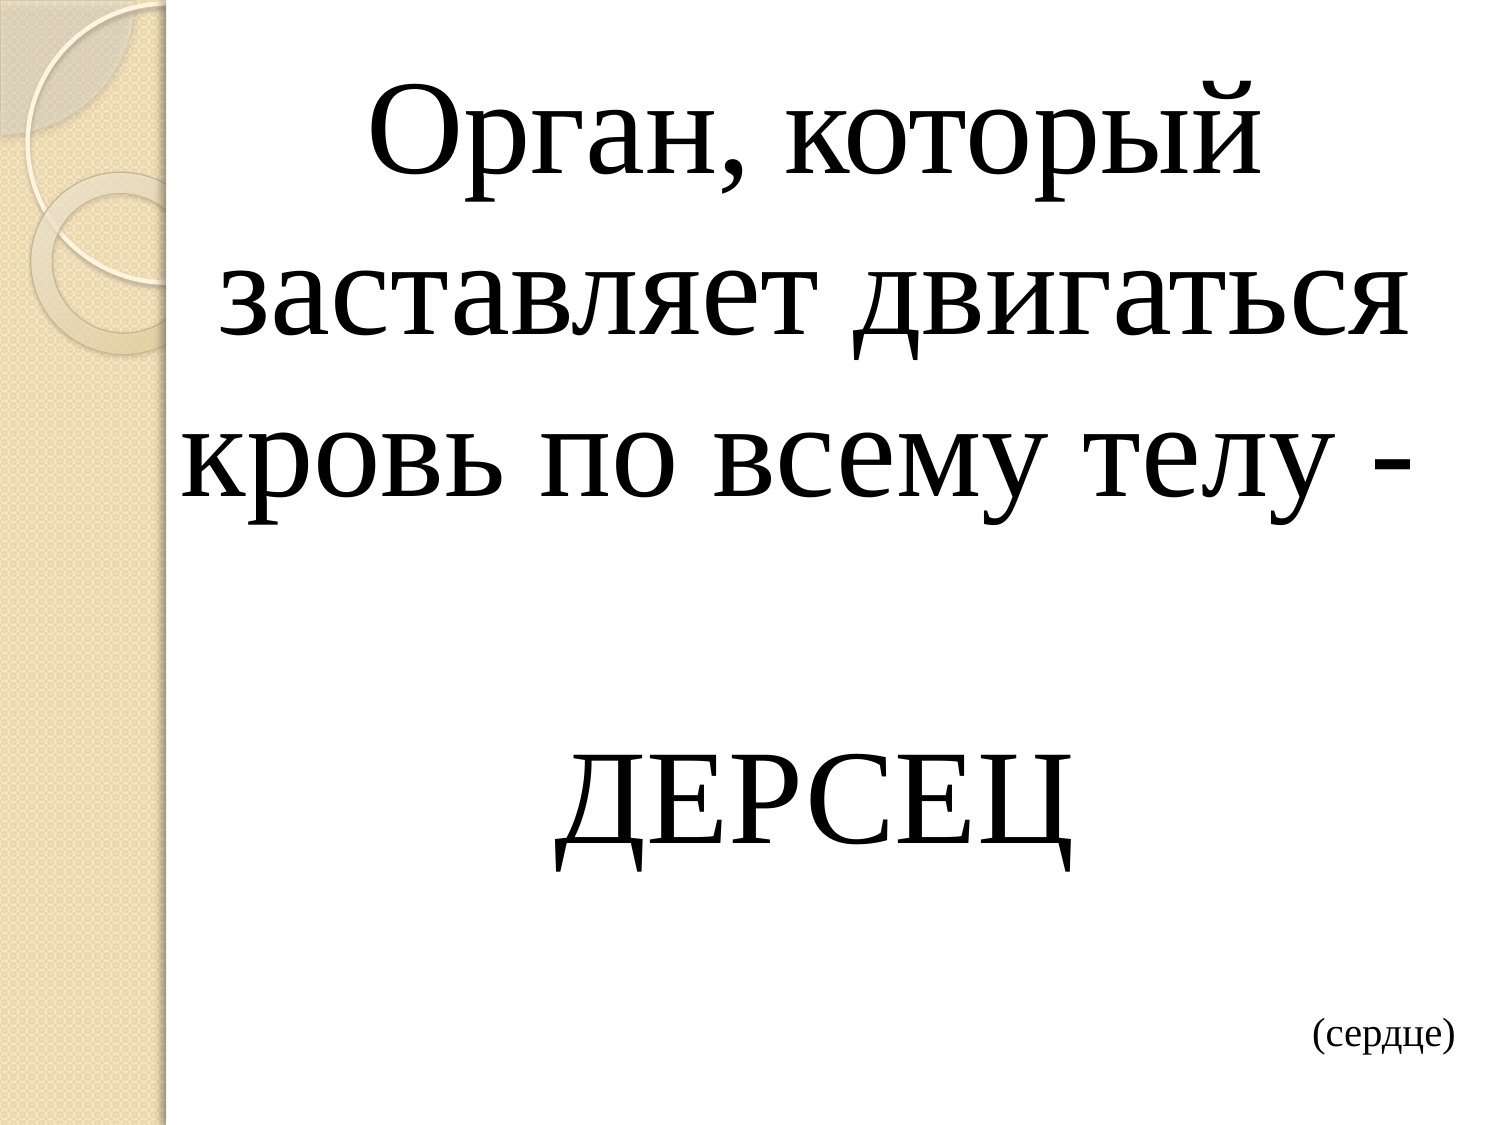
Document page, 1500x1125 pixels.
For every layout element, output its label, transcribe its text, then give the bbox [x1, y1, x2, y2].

list Орган, который заставляет двигаться кровь по всему телу - ДЕРСЕЦ (сердце) [159, 30, 1471, 1083]
